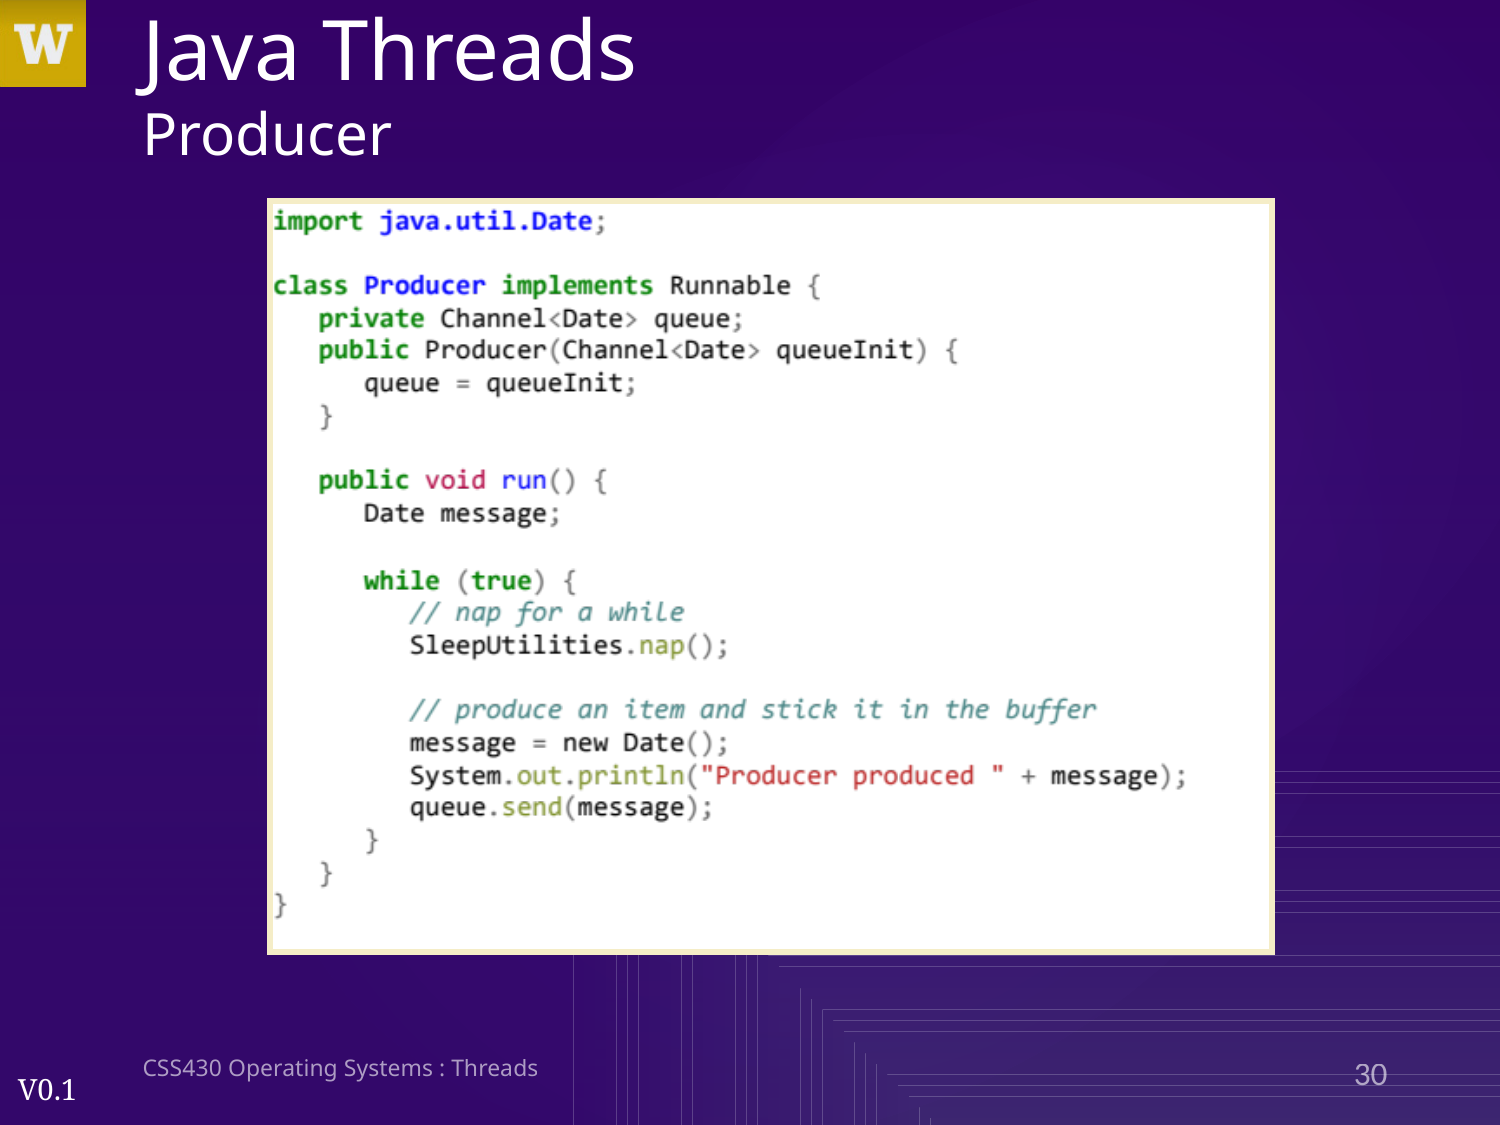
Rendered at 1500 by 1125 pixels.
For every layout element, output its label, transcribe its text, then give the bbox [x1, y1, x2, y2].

picture [0, 0, 86, 87]
slide_number 30 [1235, 1039, 1403, 1100]
title Java Threads Producer [127, 7, 1500, 157]
footer CSS430 Operating Systems : Threads [127, 1039, 885, 1100]
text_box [272, 203, 1270, 950]
